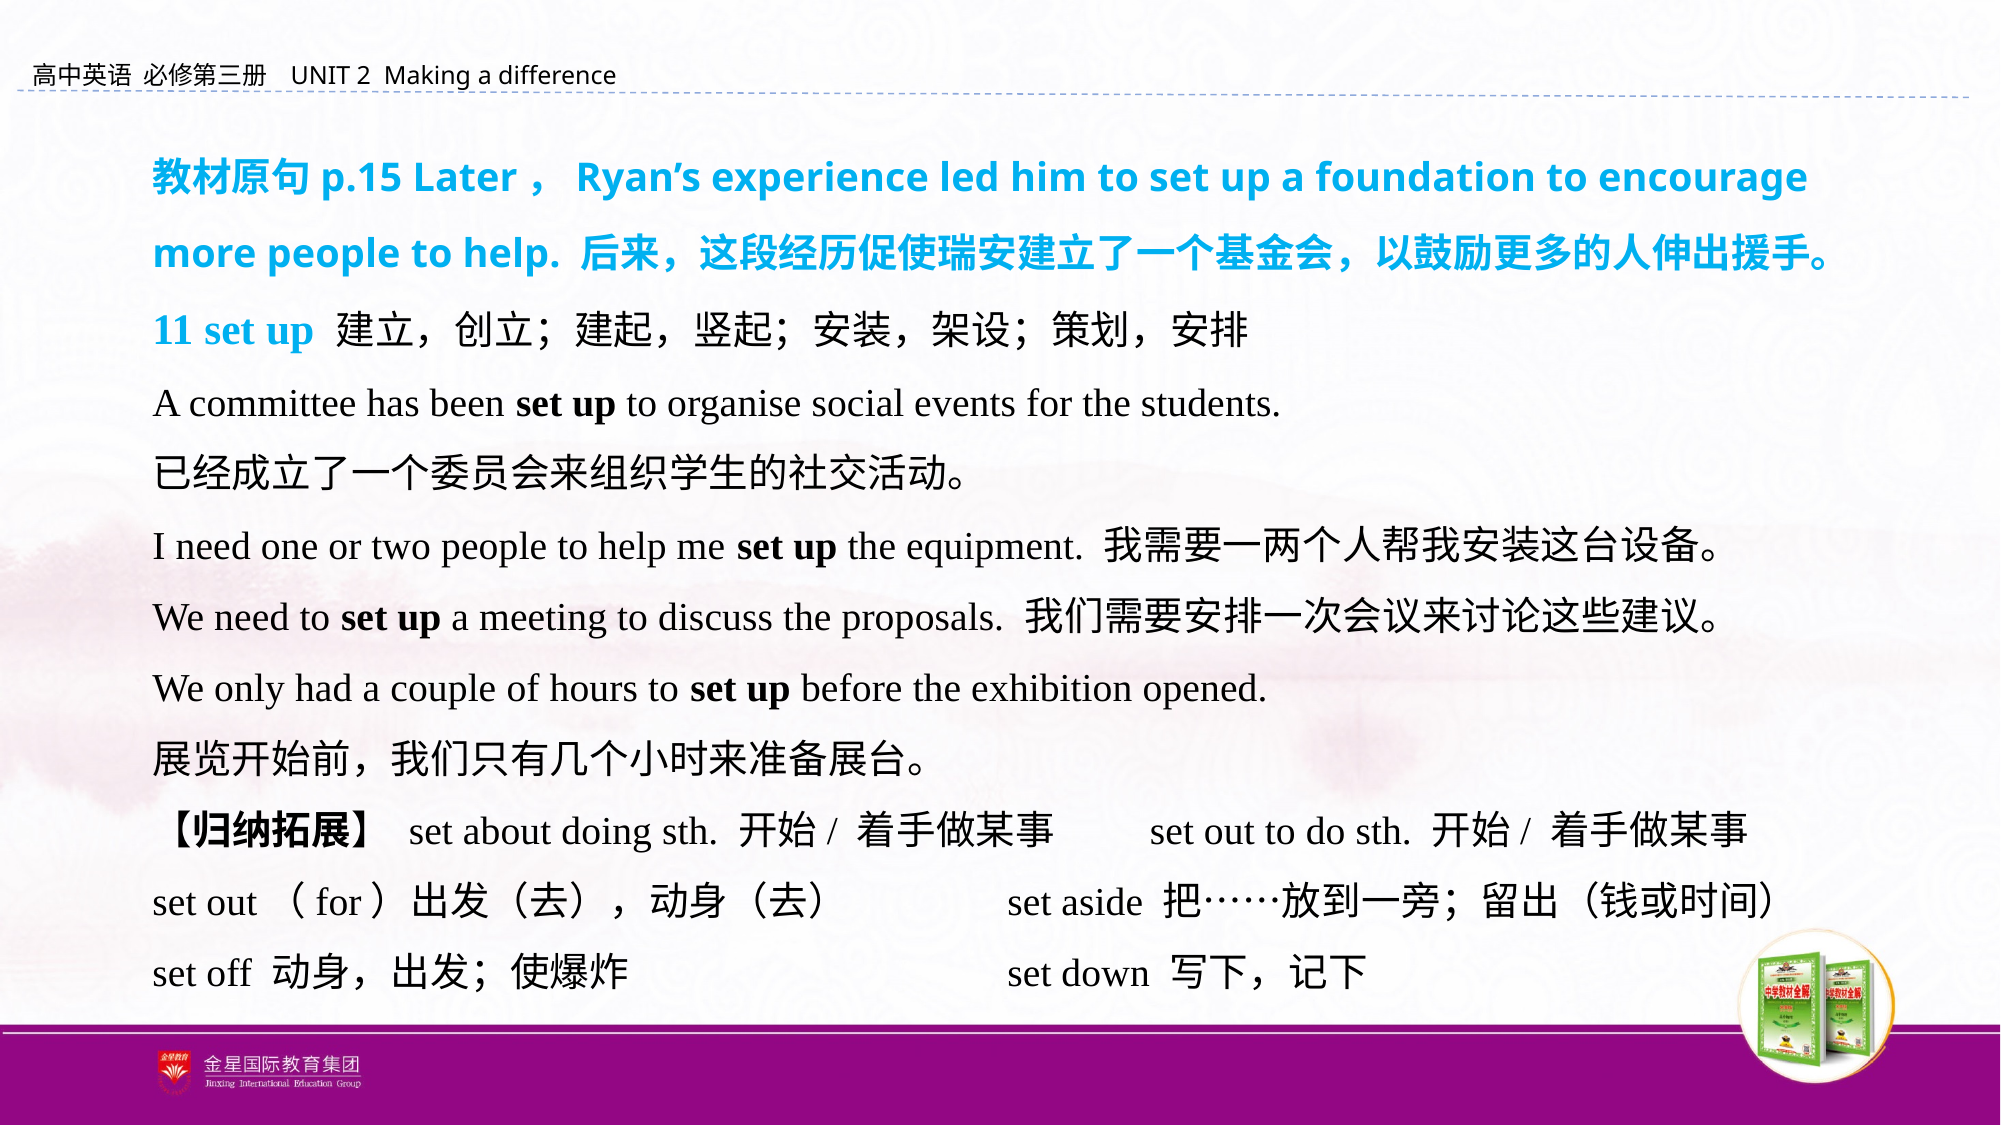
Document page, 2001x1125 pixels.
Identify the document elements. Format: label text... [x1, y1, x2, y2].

list 教材原句p.15 Later，Ryan’s experience led him to set up a foundation to encourage more people to help. 后来，这段经历促使瑞安建立了一个基金会，以鼓励更多的人伸出援手。 11 set up 建立，创立；建起，竖起；安装，架设；策划，安排 A committee has been set up to organise social events for the students. 已经成立了一个委员会来组织学生的社交活动。 I need one or two people to help me set up the equipment. 我需要一两个人帮我安装这台设备。 We need to set up a meeting to discuss the proposals. 我们需要安排一次会议来讨论这些建议。 We only had a couple of hours to set up before the exhibition opened. 展览开始前，我们只有几个小时来准备展台。 【归纳拓展】 set about doing sth. 开始/ 着手做某事 set out to do sth. 开始/ 着手做某事 set out（for）出发（去），动身（去） set aside 把……放到一旁；留出（钱或时间） set off 动身，出发；使爆炸 set down 写下，记下 [137, 115, 1863, 1014]
picture [0, 0, 2001, 1125]
